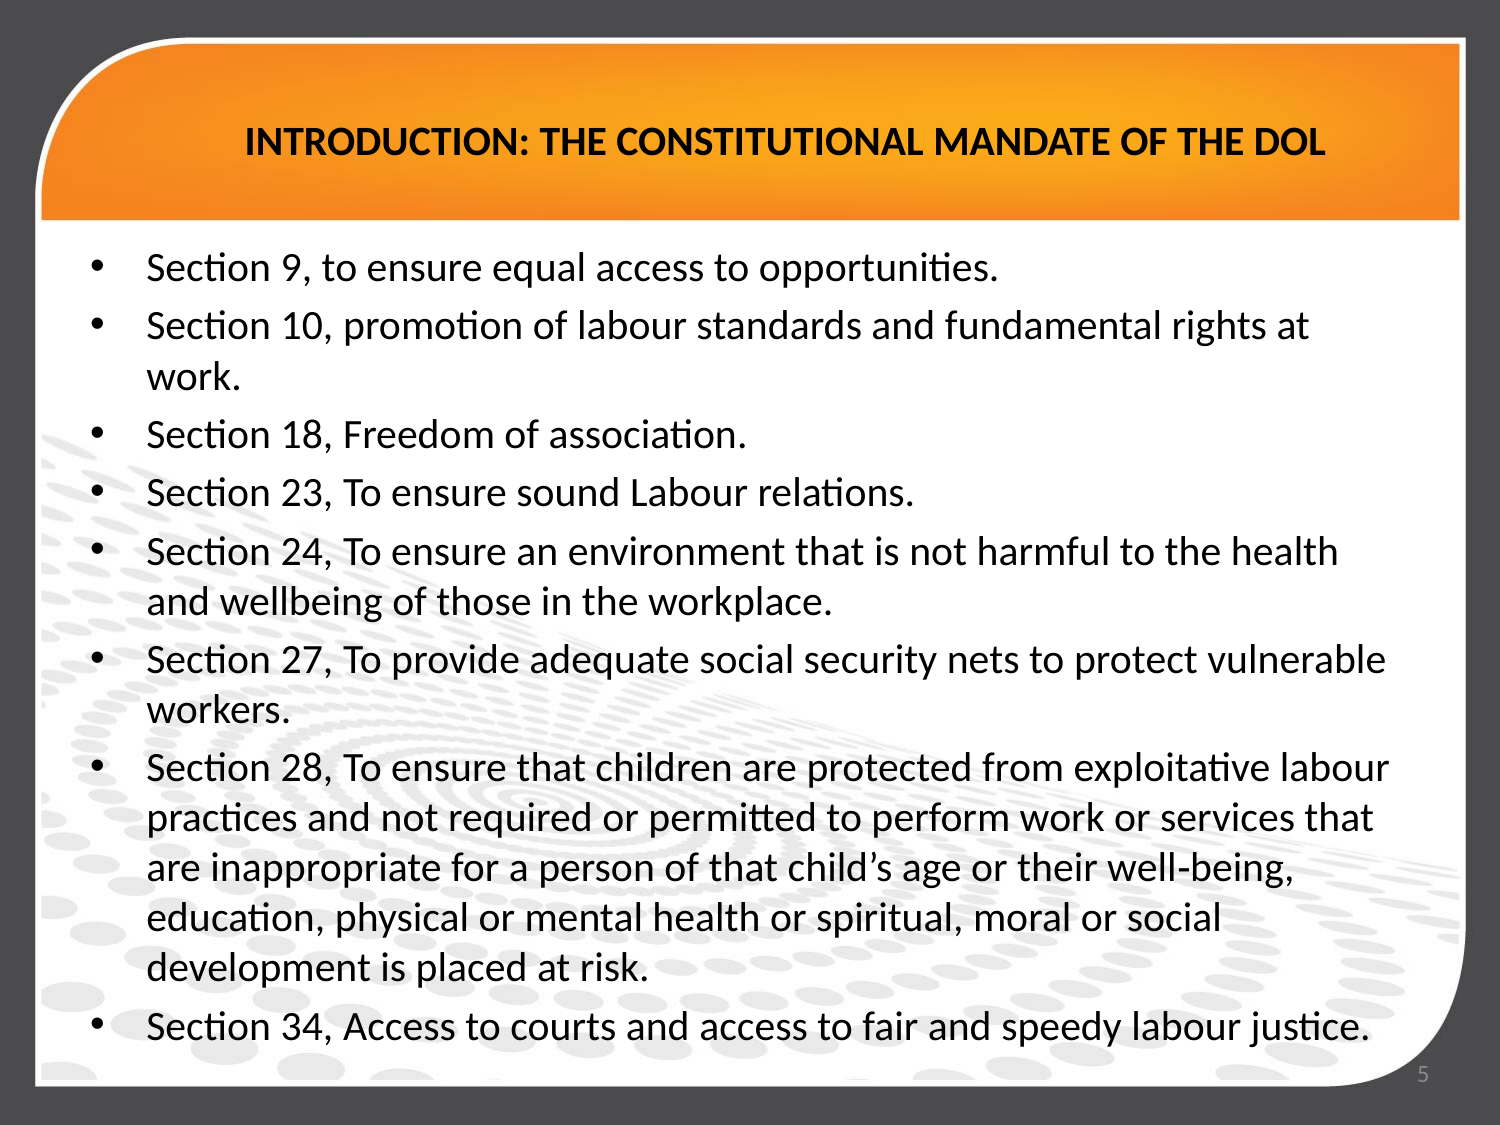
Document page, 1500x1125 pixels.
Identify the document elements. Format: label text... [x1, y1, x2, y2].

list Section 9, to ensure equal access to opportunities. Section 10, promotion of labour standards and fundamental rights at work. Section 18, Freedom of association. Section 23, To ensure sound Labour relations. Section 24, To ensure an environment that is not harmful to the health and wellbeing of those in the workplace. Section 27, To provide adequate social security nets to protect vulnerable workers. Section 28, To ensure that children are protected from exploitative labour practices and not required or permitted to perform work or services that are inappropriate for a person of that child’s age or their well‐being, education, physical or mental health or spiritual, moral or social development is placed at risk. Section 34, Access to courts and access to fair and speedy labour justice. [75, 232, 1425, 1068]
slide_number 5 [1094, 1042, 1445, 1103]
title INTRODUCTION: THE CONSTITUTIONAL MANDATE OF THE DOL [110, 45, 1461, 233]
picture [0, 0, 1500, 1125]
